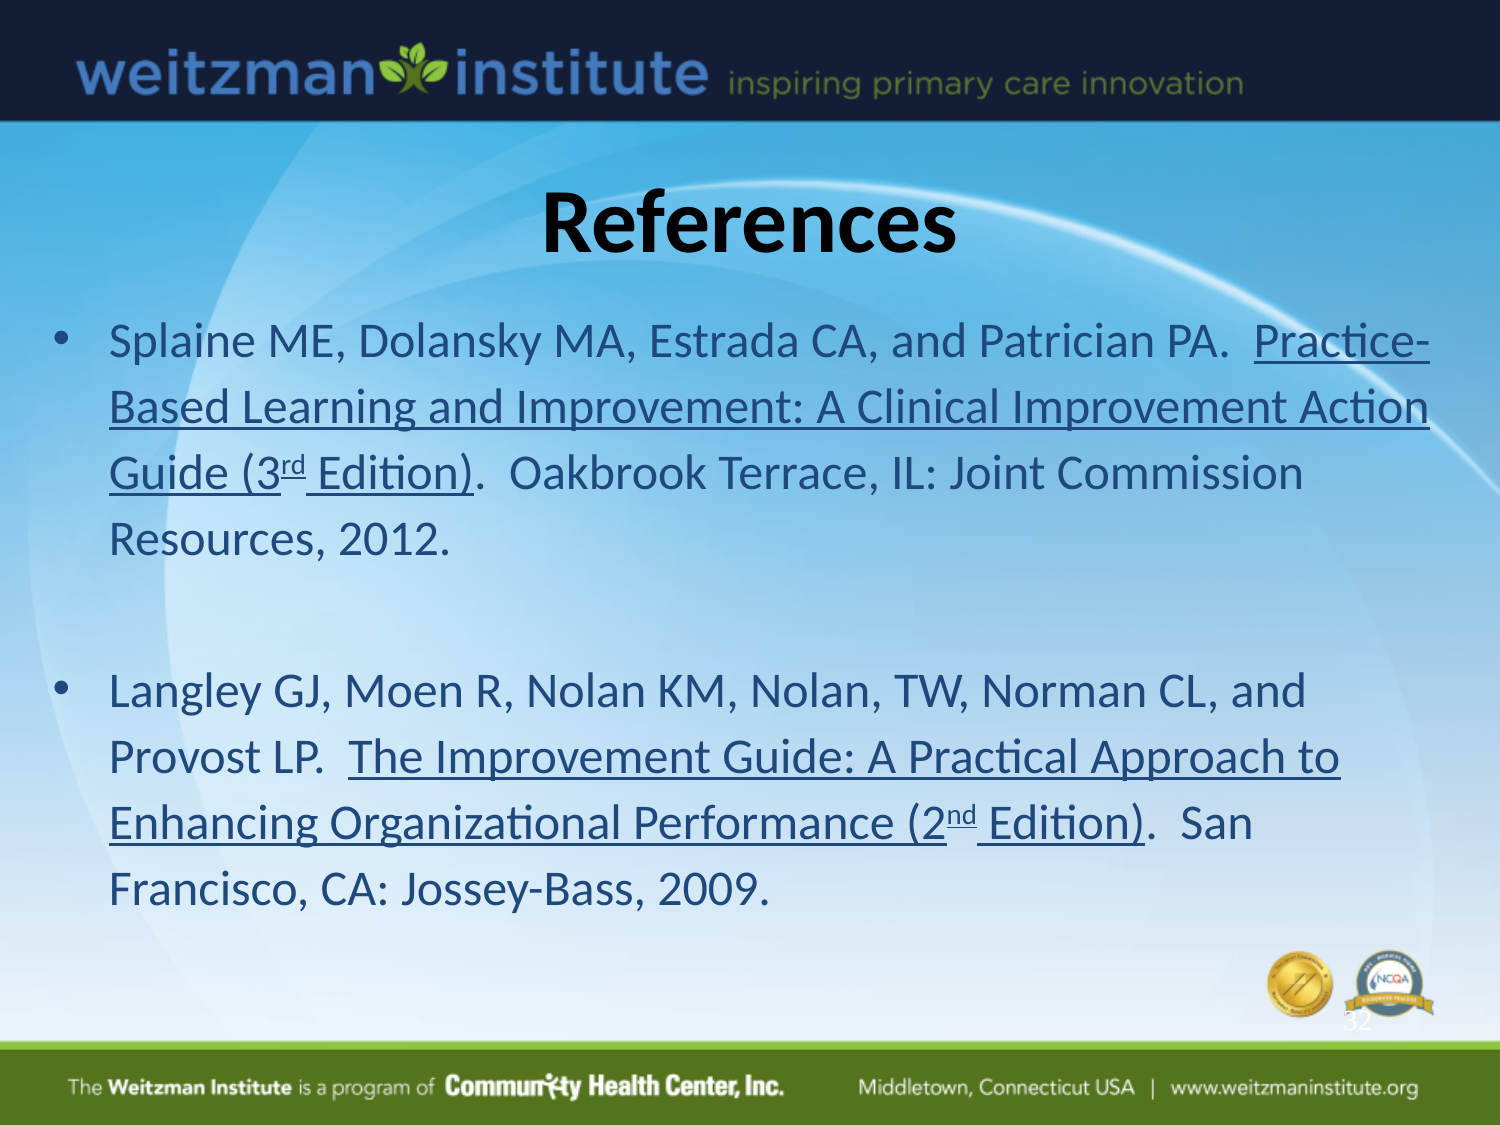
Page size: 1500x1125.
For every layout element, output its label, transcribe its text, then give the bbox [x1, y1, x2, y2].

list Splaine ME, Dolansky MA, Estrada CA, and Patrician PA. Practice-Based Learning and Improvement: A Clinical Improvement Action Guide (3rd Edition). Oakbrook Terrace, IL: Joint Commission Resources, 2012. Langley GJ, Moen R, Nolan KM, Nolan, TW, Norman CL, and Provost LP. The Improvement Guide: A Practical Approach to Enhancing Organizational Performance (2nd Edition). San Francisco, CA: Jossey-Bass, 2009. [37, 294, 1475, 1032]
title References [108, 123, 1392, 309]
picture [0, 0, 1500, 1125]
text_box 32 [1074, 994, 1388, 1070]
